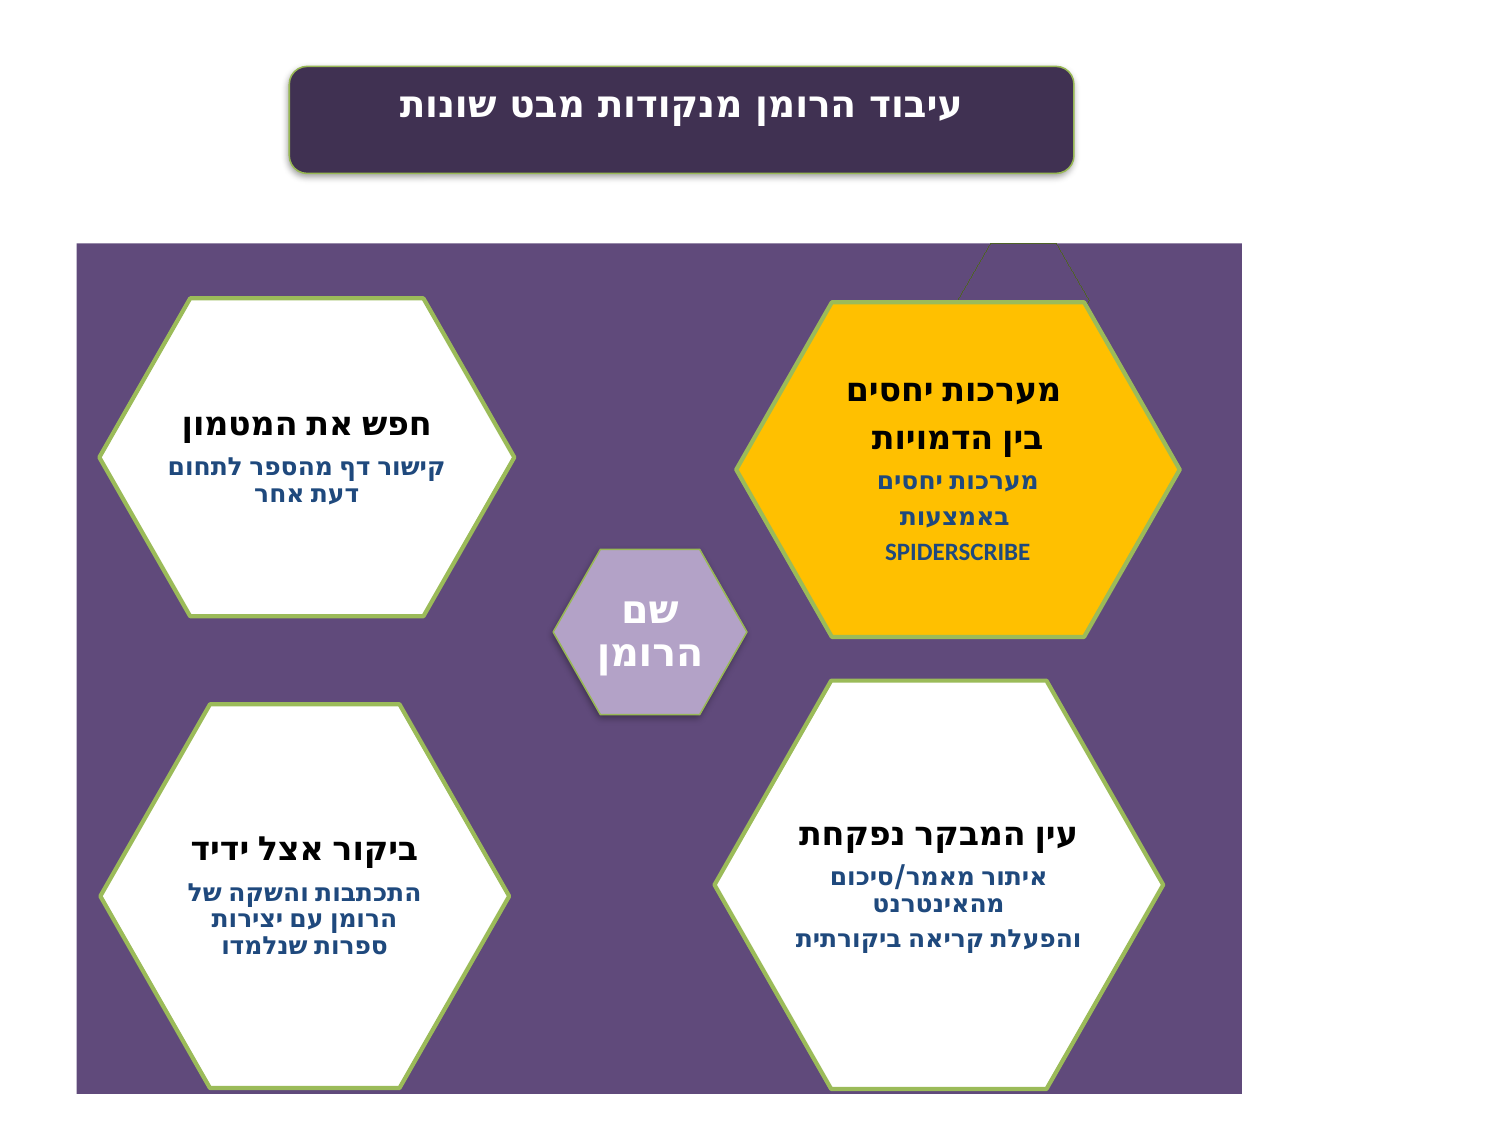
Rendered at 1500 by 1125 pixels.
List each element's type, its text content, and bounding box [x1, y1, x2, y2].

text_box עיבוד הרומן מנקודות מבט שונות [288, 65, 1075, 175]
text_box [76, 243, 1243, 1095]
